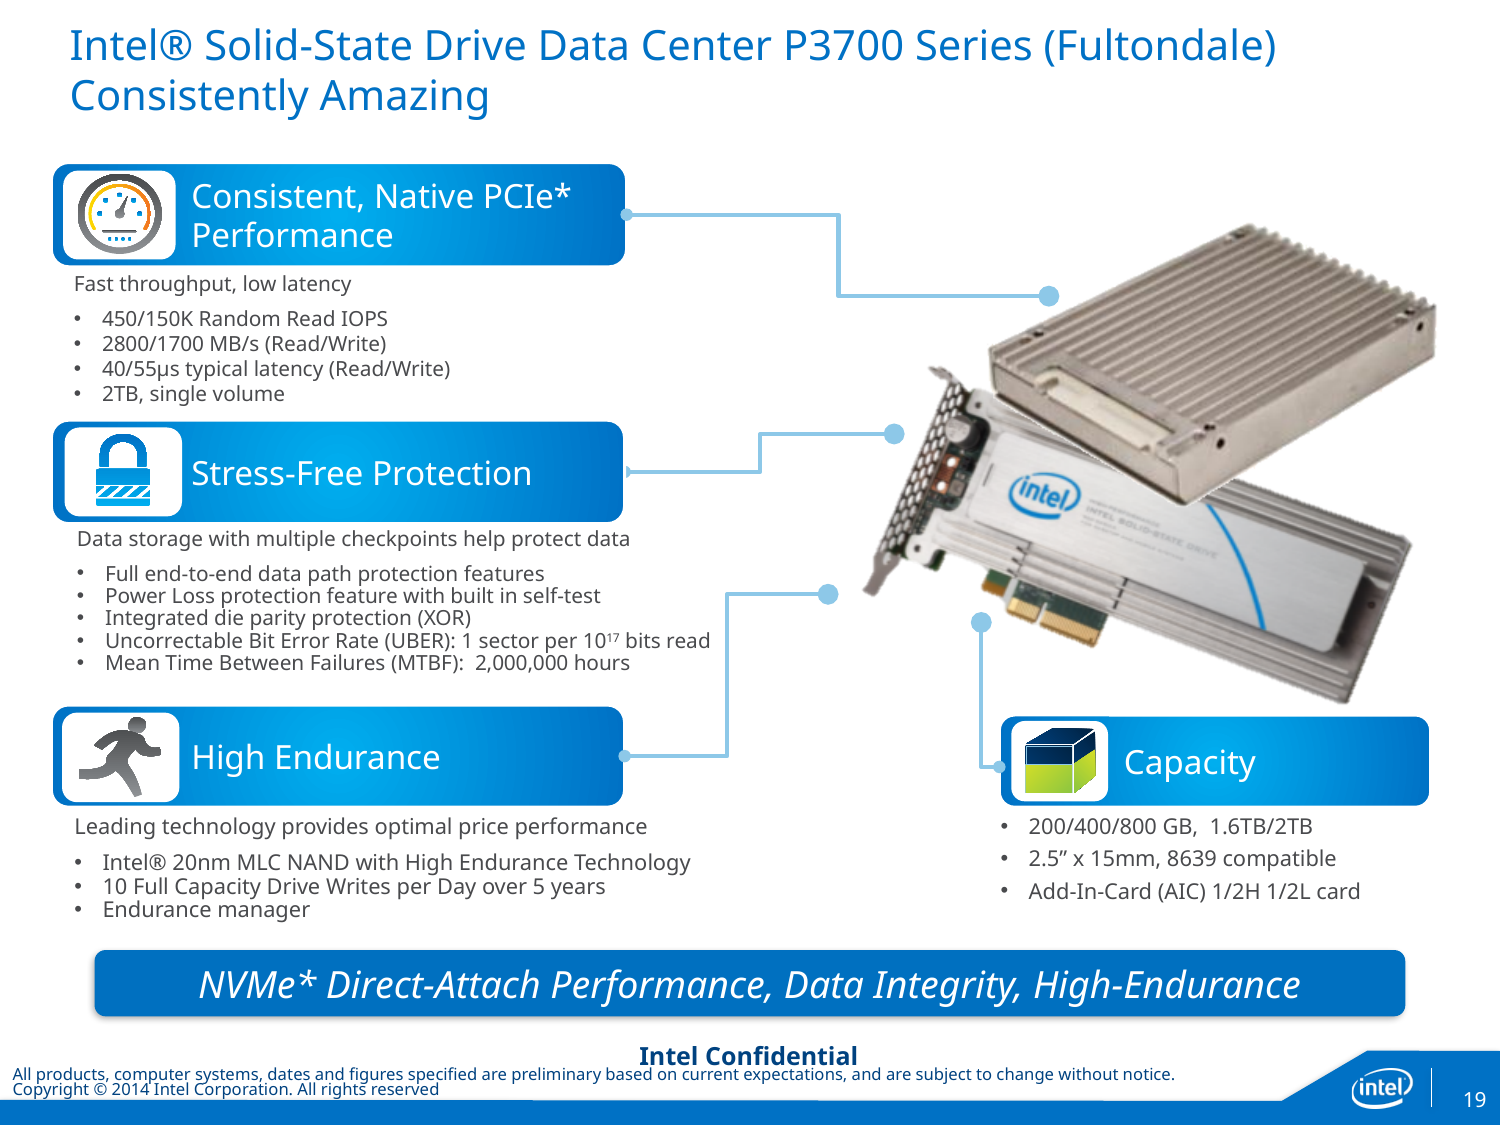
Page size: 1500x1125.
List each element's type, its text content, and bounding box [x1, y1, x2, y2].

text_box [77, 173, 162, 255]
text_box Stress-Free Protection [51, 420, 625, 524]
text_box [51, 704, 776, 932]
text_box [980, 622, 1000, 768]
text_box Data storage with multiple checkpoints help protect data Full end-to-end data path protection features Power Loss protection feature with built in self-test Integrated die parity protection (XOR) Uncorrectable Bit Error Rate (UBER): 1 sector per 1017 bits read Mean Time Between Failures (MTBF): 2,000,000 hours [62, 520, 730, 683]
title Intel® Solid-State Drive Data Center P3700 Series (Fultondale) Consistently Amazing [69, 18, 1457, 182]
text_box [999, 714, 1431, 808]
picture [1351, 1068, 1416, 1109]
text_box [626, 214, 1050, 297]
text_box [61, 168, 178, 262]
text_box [64, 427, 183, 517]
text_box Fast throughput, low latency 450/150K Random Read IOPS 2800/1700 MB/s (Read/Write) 40/55µs typical latency (Read/Write) 2TB, single volume [59, 266, 650, 414]
text_box Consistent, Native PCIe* Performance [51, 162, 627, 266]
text_box 200/400/800 GB, 1.6TB/2TB 2.5” x 15mm, 8639 compatible Add-In-Card (AIC) 1/2H 1/2L card [981, 702, 1445, 938]
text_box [61, 712, 180, 803]
picture [860, 218, 1440, 708]
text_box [624, 594, 829, 757]
text_box NVMe* Direct-Attach Performance, Data Integrity, High-Endurance [94, 950, 1406, 1017]
text_box [39, 694, 619, 931]
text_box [624, 433, 855, 473]
